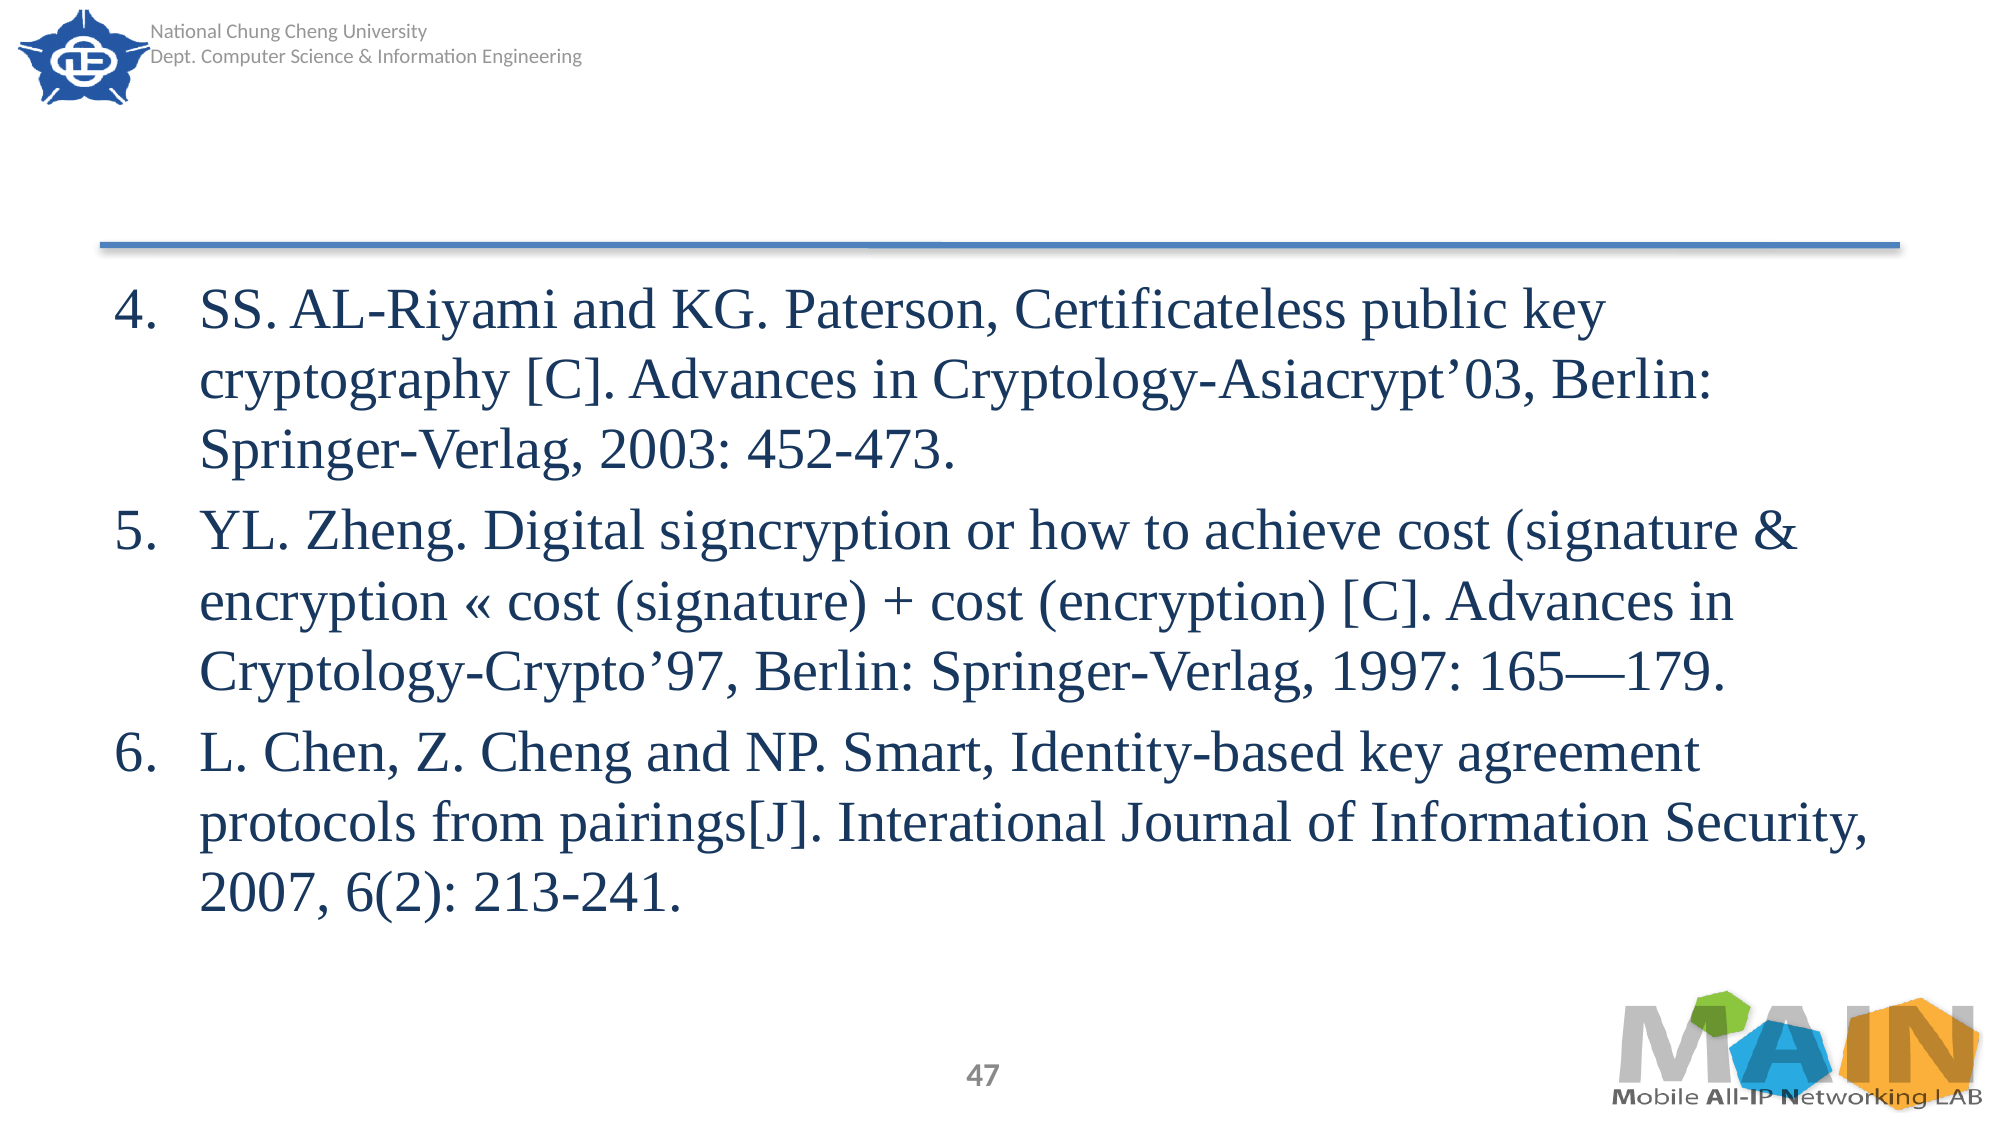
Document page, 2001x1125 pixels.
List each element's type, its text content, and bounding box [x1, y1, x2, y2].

picture [1400, 987, 1984, 1113]
list SS. AL-Riyami and KG. Paterson, Certificateless public key cryptography [C]. Advances in Cryptology-Asiacrypt’03, Berlin: Springer-Verlag, 2003: 452-473. YL. Zheng. Digital signcryption or how to achieve cost (signature & encryption « cost (signature) + cost (encryption) [C]. Advances in Cryptology-Crypto’97, Berlin: Springer-Verlag, 1997: 165—179. L. Chen, Z. Cheng and NP. Smart, Identity-based key agreement protocols from pairings[J]. Interational Journal of Information Security, 2007, 6(2): 213-241. [99, 262, 1901, 1006]
slide_number 47 [750, 1042, 1217, 1103]
picture [0, 0, 168, 113]
